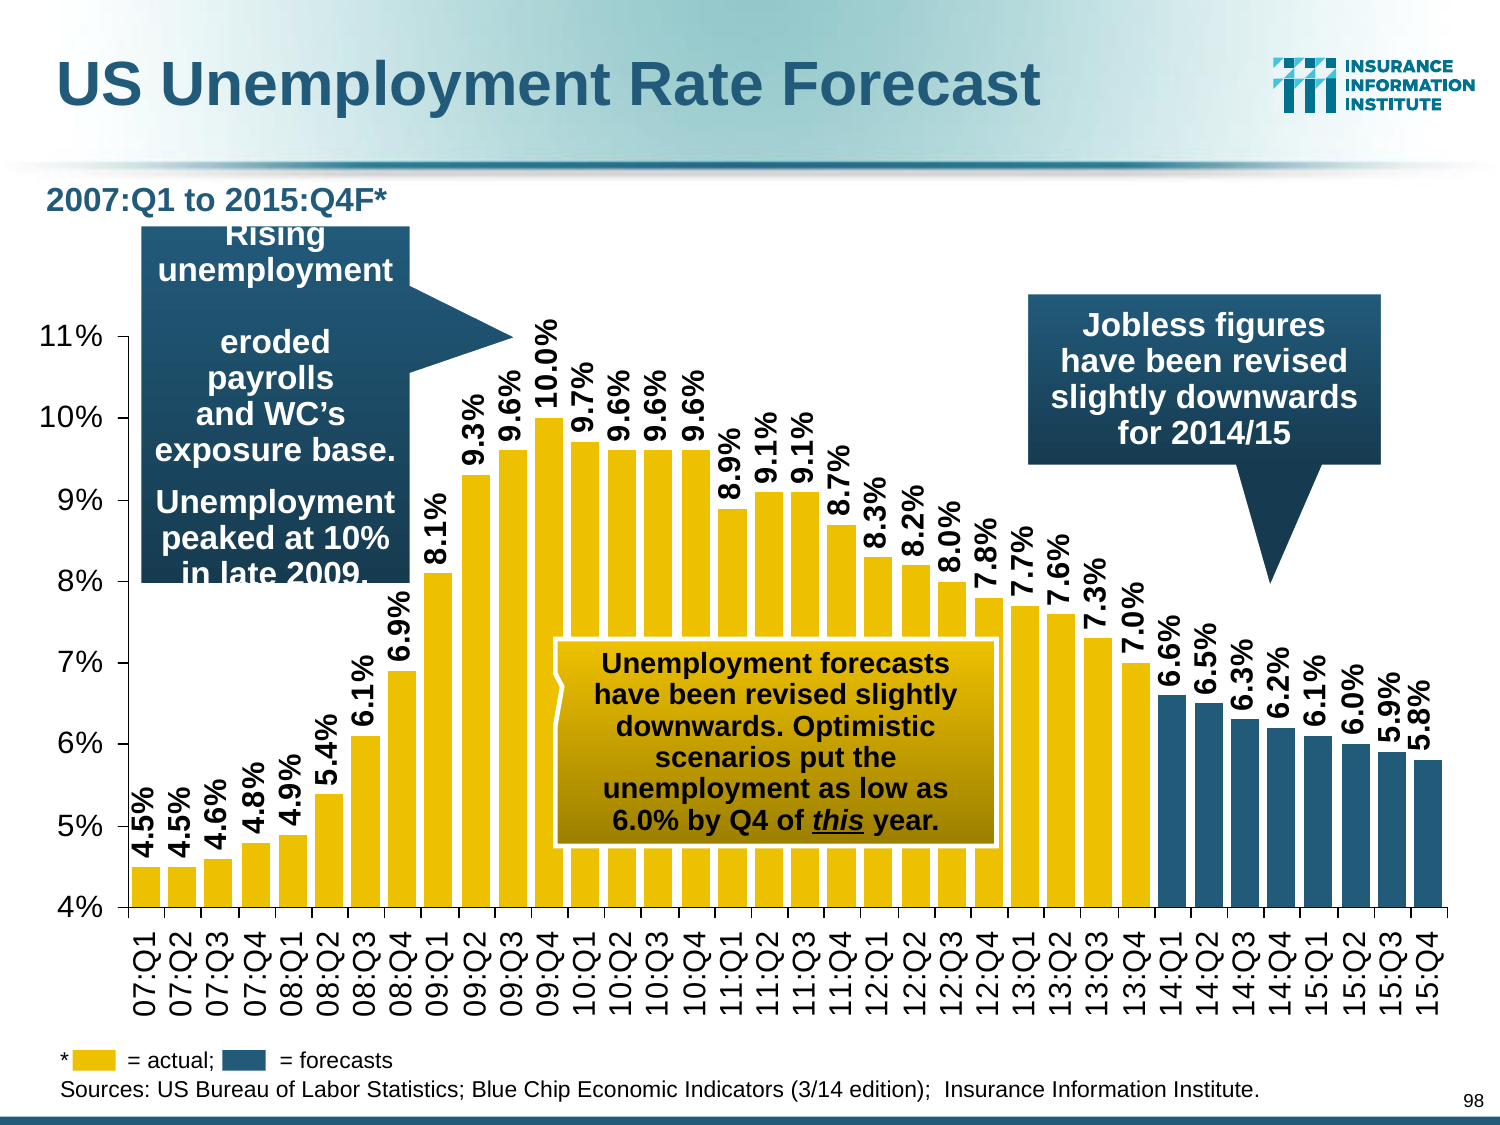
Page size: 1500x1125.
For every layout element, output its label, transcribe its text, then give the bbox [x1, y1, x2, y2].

text_box 2007:Q1 to 2015:Q4F* [46, 182, 1395, 219]
title US Unemployment Rate Forecast [48, 14, 1264, 157]
text_box [222, 1050, 266, 1071]
text_box Rising unemployment eroded payrolls and WC’s exposure base. Unemployment peaked at 10% in late 2009. [138, 224, 444, 300]
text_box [25, 302, 1456, 1031]
text_box [72, 1050, 116, 1071]
picture [0, 0, 1500, 189]
slide_number 98 [1410, 1091, 1485, 1112]
text_box Jobless figures have been revised slightly downwards for 2014/15 [1025, 292, 1384, 300]
text_box * = actual; = forecasts Sources: US Bureau of Labor Statistics; Blue Chip Economic Indicators (3/14 edition); Insurance Information Institute. [0, 1050, 1395, 1125]
